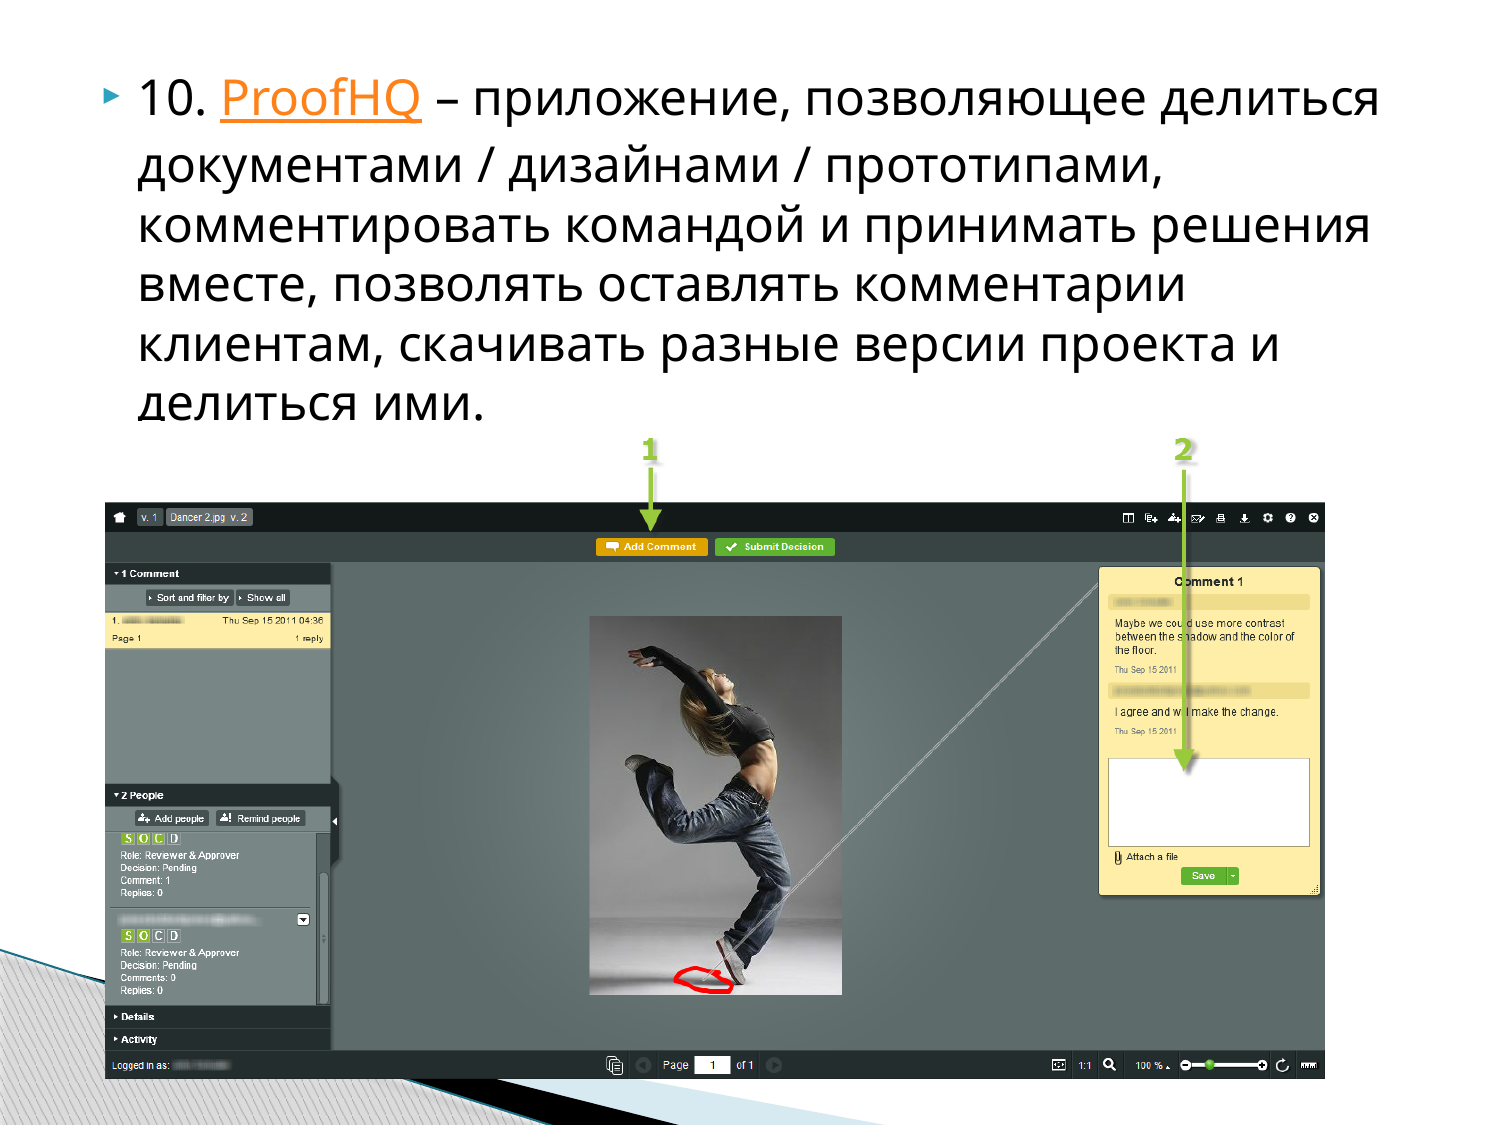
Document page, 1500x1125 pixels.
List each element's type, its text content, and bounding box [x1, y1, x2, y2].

picture [105, 421, 1325, 1080]
list 10. ProofHQ – приложение, позволяющее делиться документами / дизайнами / прототипами, комментировать командой и принимать решения вместе, позволять оставлять комментарии клиентам, скачивать разные версии проекта и делиться ими. [70, 58, 1421, 446]
